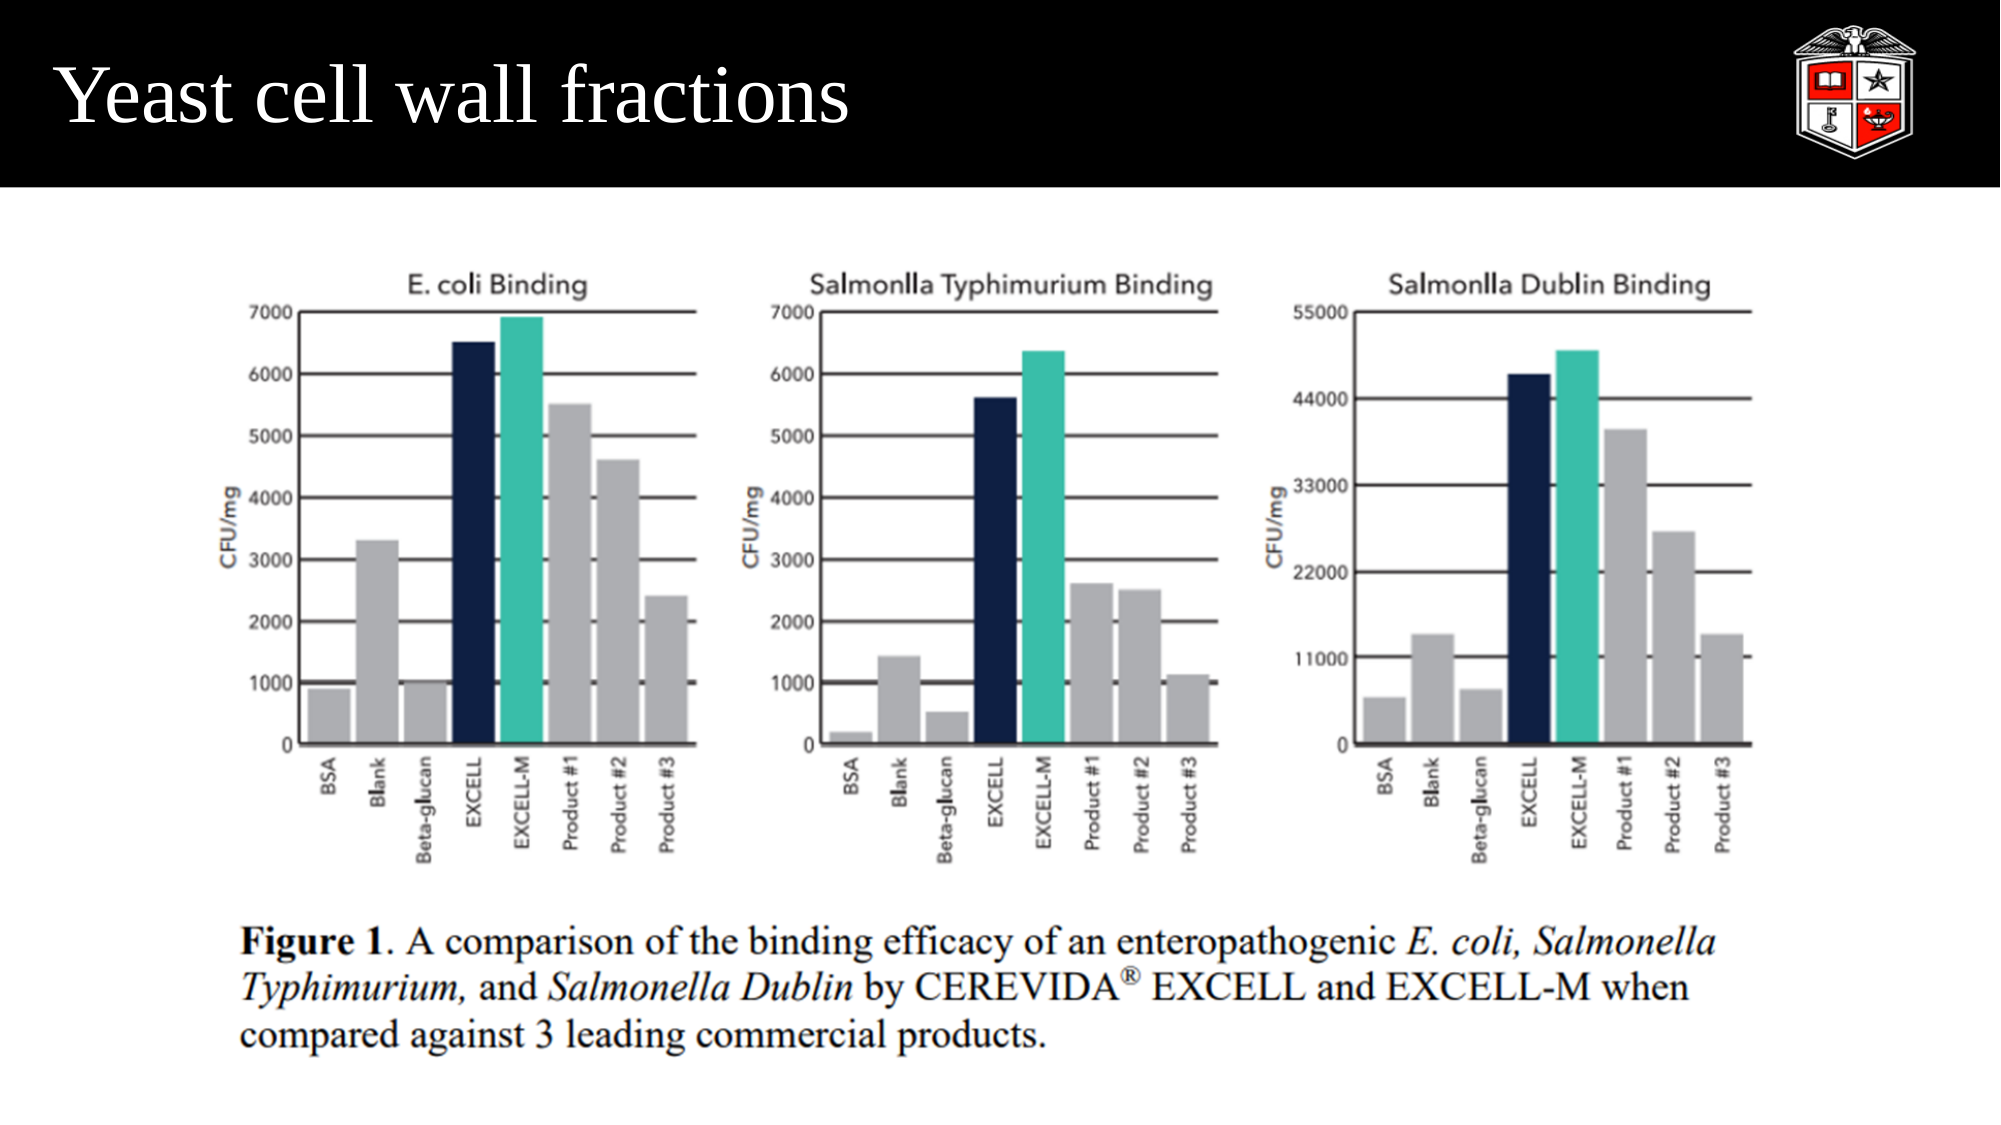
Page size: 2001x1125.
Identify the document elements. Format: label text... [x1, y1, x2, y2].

picture [187, 249, 1774, 1088]
picture [1744, 0, 1987, 187]
title Yeast cell wall fractions [37, 0, 1488, 184]
